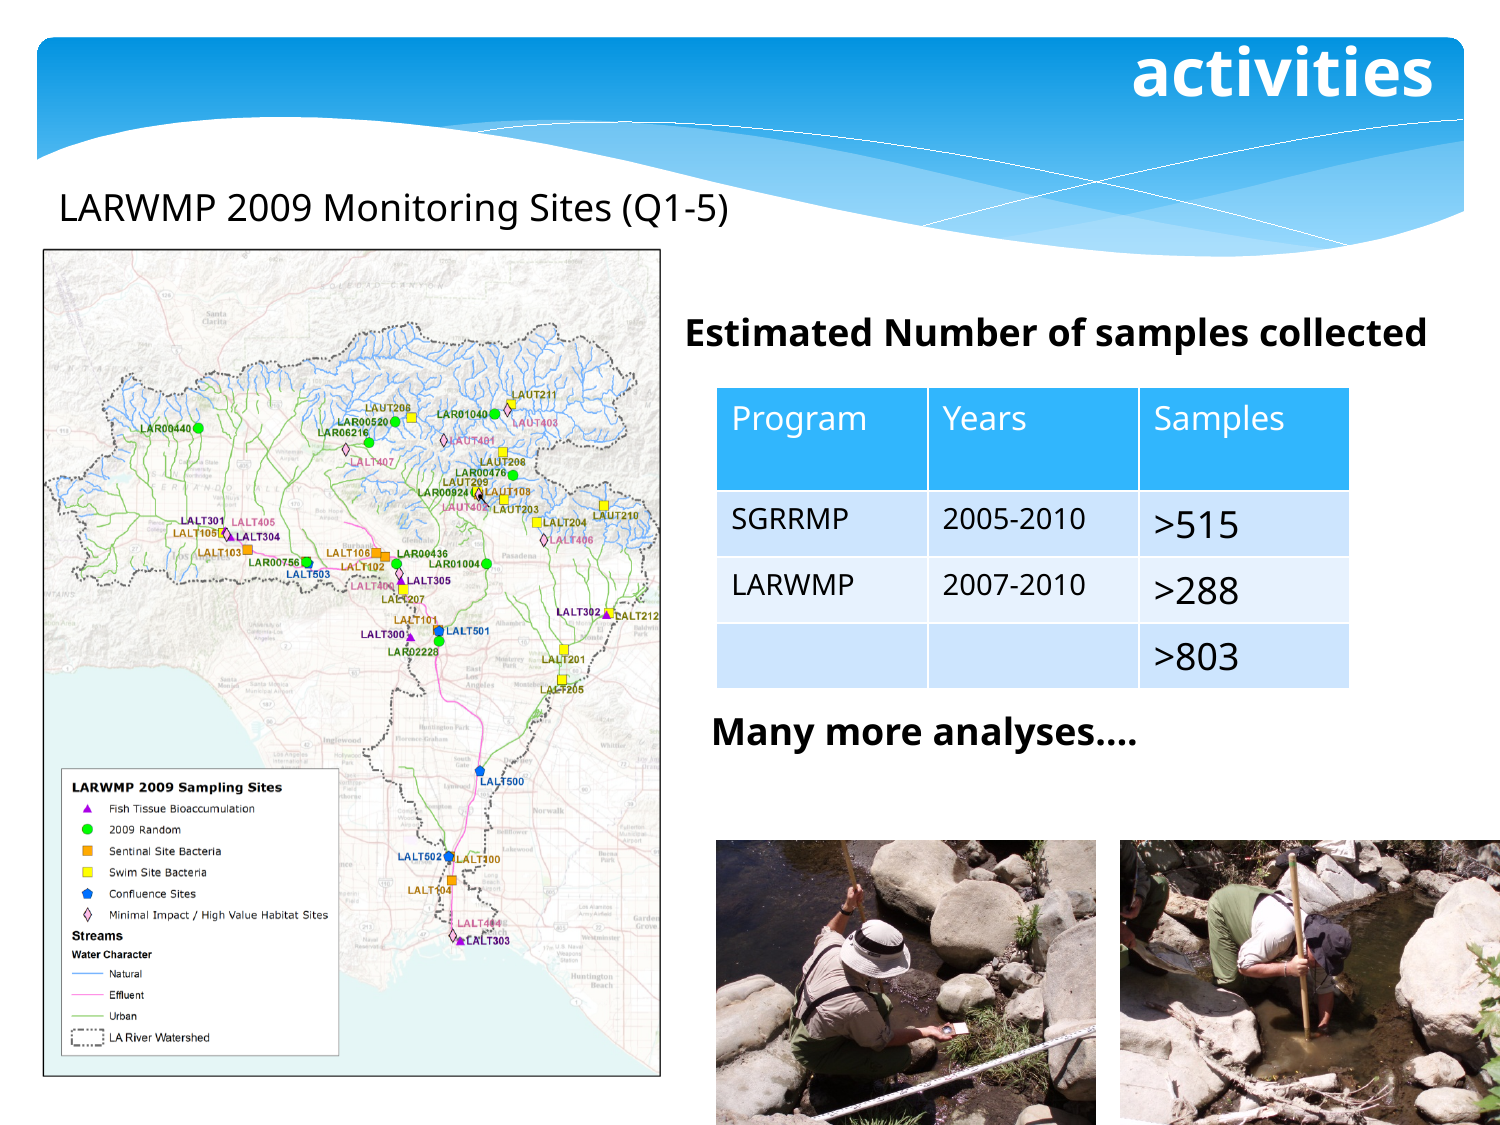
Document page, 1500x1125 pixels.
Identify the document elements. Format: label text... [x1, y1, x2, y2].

table_header Samples [1140, 388, 1349, 490]
text_box LARWMP 2009 Monitoring Sites (Q1-5) [43, 176, 745, 237]
table_cell 2007-2010 [929, 558, 1138, 622]
table_cell >288 [1140, 558, 1349, 622]
table_header Years [929, 388, 1138, 490]
picture [1120, 840, 1500, 1125]
table_cell >803 [1140, 624, 1349, 688]
table_cell LARWMP [717, 558, 927, 622]
text_box Summary of monitoring activities [393, 4, 1450, 118]
table_cell [717, 624, 927, 688]
table_cell [929, 624, 1138, 688]
table_cell >515 [1140, 492, 1349, 556]
picture [25, 237, 679, 1088]
table_cell 2005-2010 [929, 492, 1138, 556]
table_cell SGRRMP [717, 492, 927, 556]
table_header Program [717, 388, 927, 490]
text_box Many more analyses…. [696, 700, 1154, 760]
text_box Estimated Number of samples collected [684, 301, 1444, 362]
picture [716, 840, 1096, 1125]
